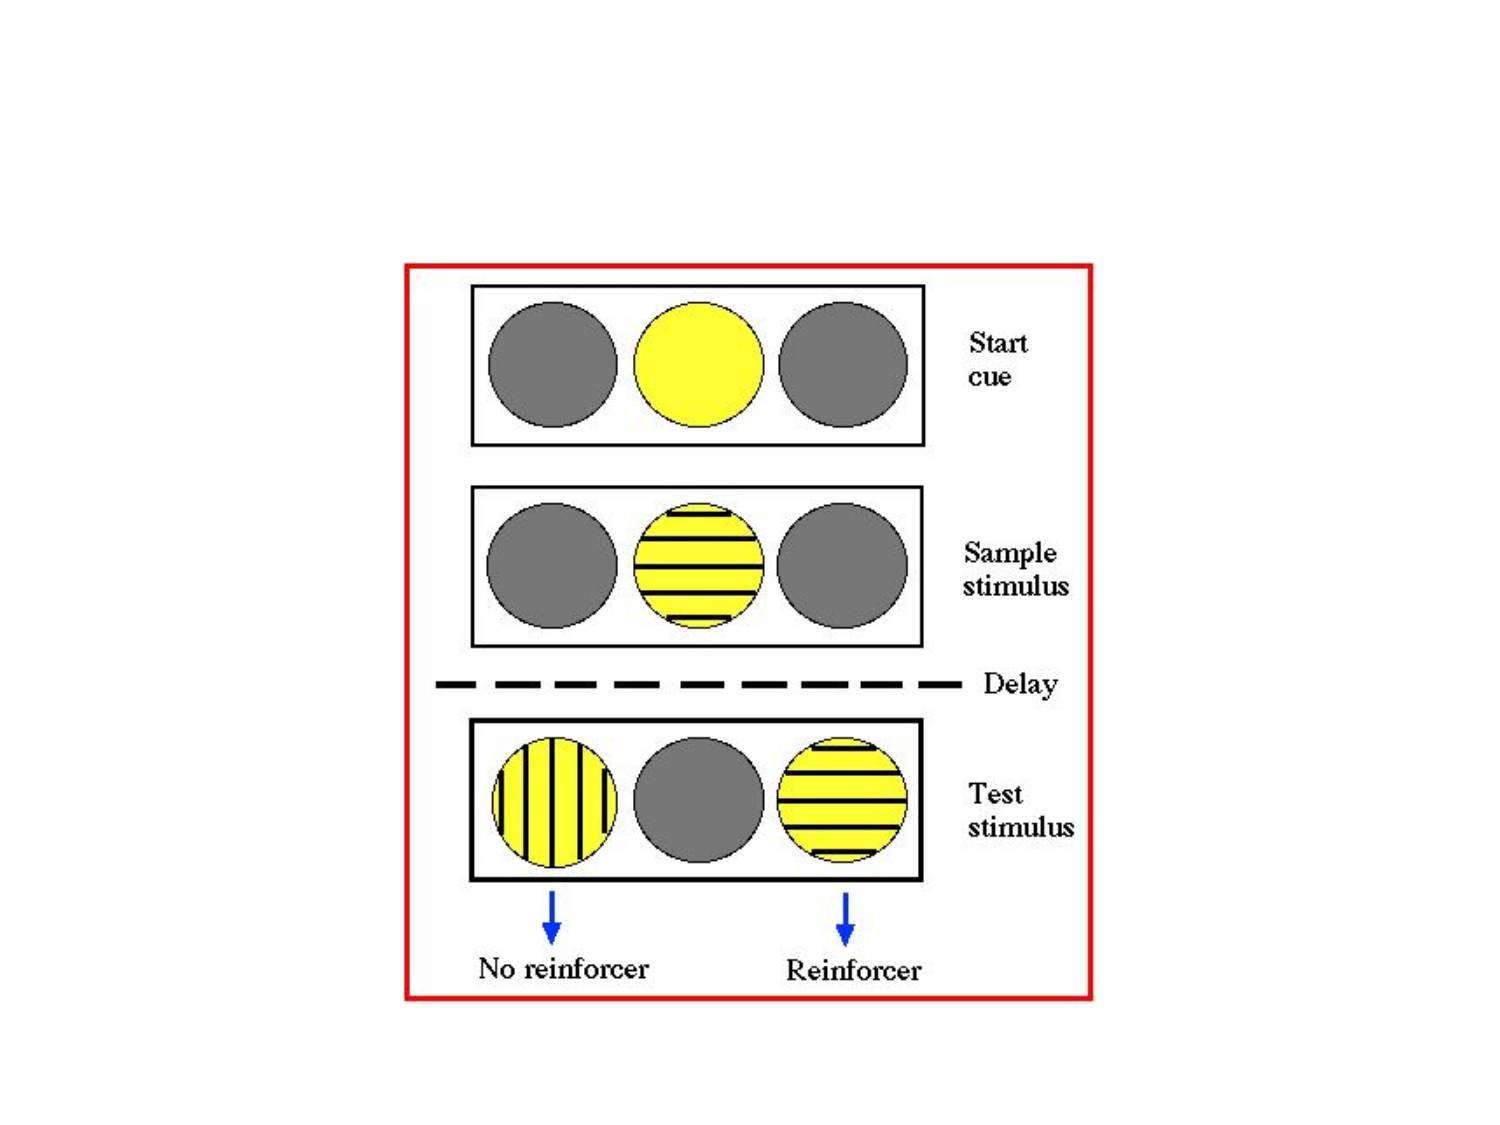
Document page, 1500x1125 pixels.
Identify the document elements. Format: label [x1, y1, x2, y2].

list [402, 262, 1097, 1006]
